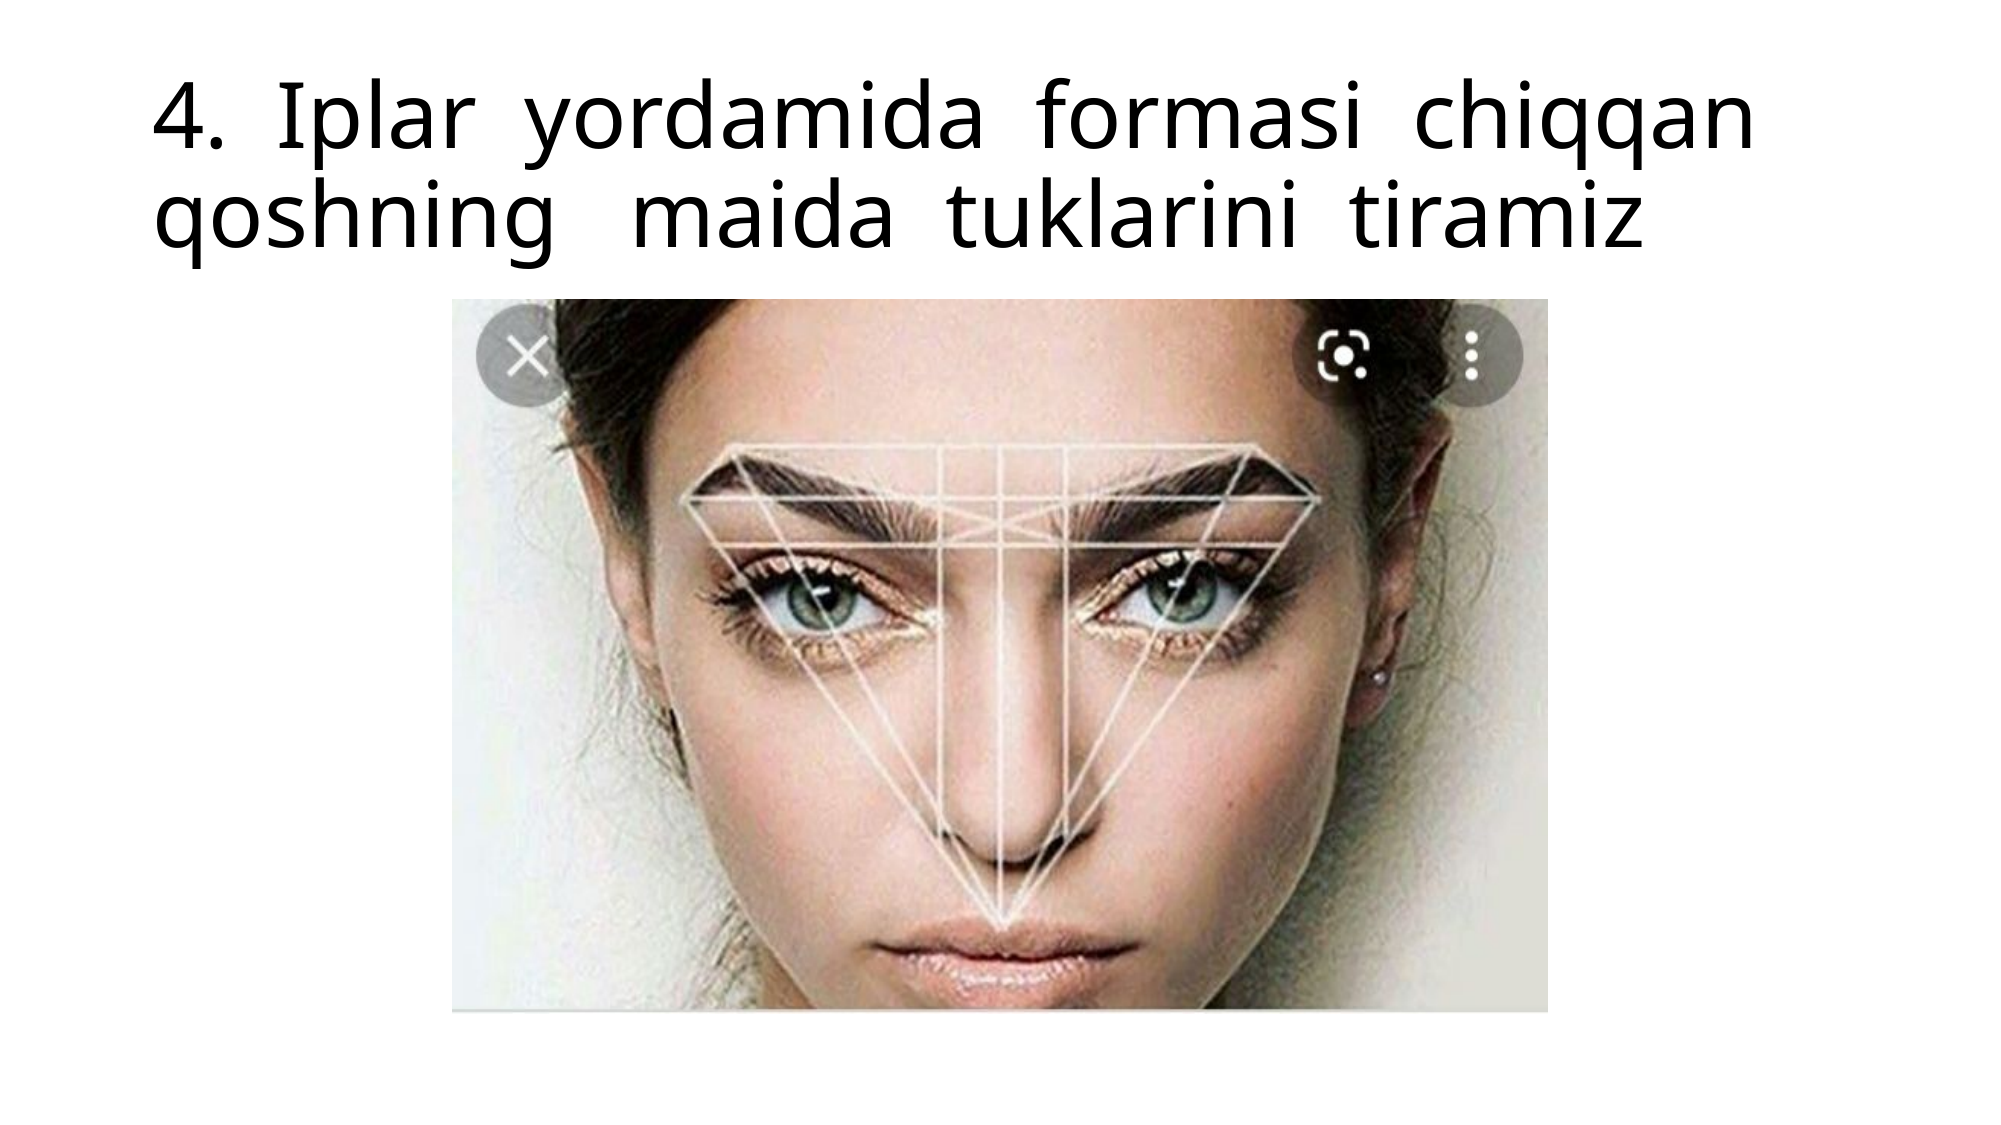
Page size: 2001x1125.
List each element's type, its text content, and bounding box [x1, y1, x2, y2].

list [451, 299, 1548, 1014]
title 4. Iplar yordamida formasi chiqqan qoshning maida tuklarini tiramiz [137, 59, 1863, 278]
